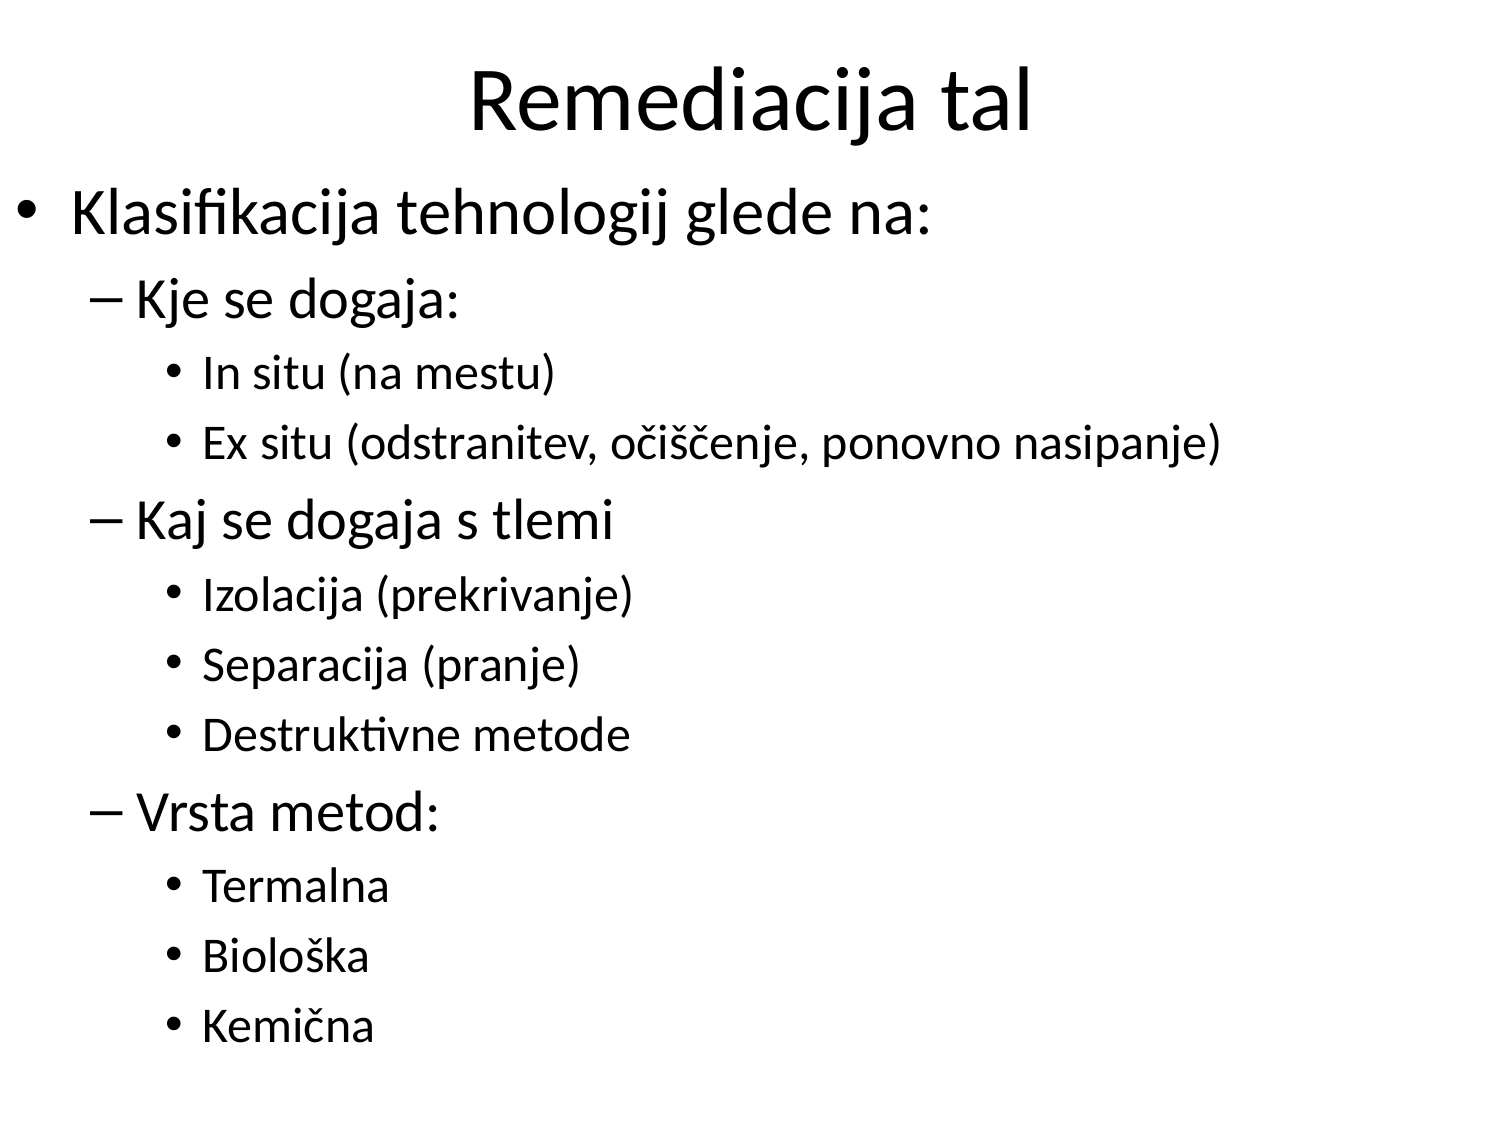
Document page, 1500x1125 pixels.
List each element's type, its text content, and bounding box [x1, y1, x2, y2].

title Remediacija tal [76, 0, 1427, 160]
list Klasifikacija tehnologij glede na: Kje se dogaja: In situ (na mestu) Ex situ (odstranitev, očiščenje, ponovno nasipanje) Kaj se dogaja s tlemi Izolacija (prekrivanje) Separacija (pranje) Destruktivne metode Vrsta metod: Termalna Biološka Kemična [0, 160, 1500, 1125]
